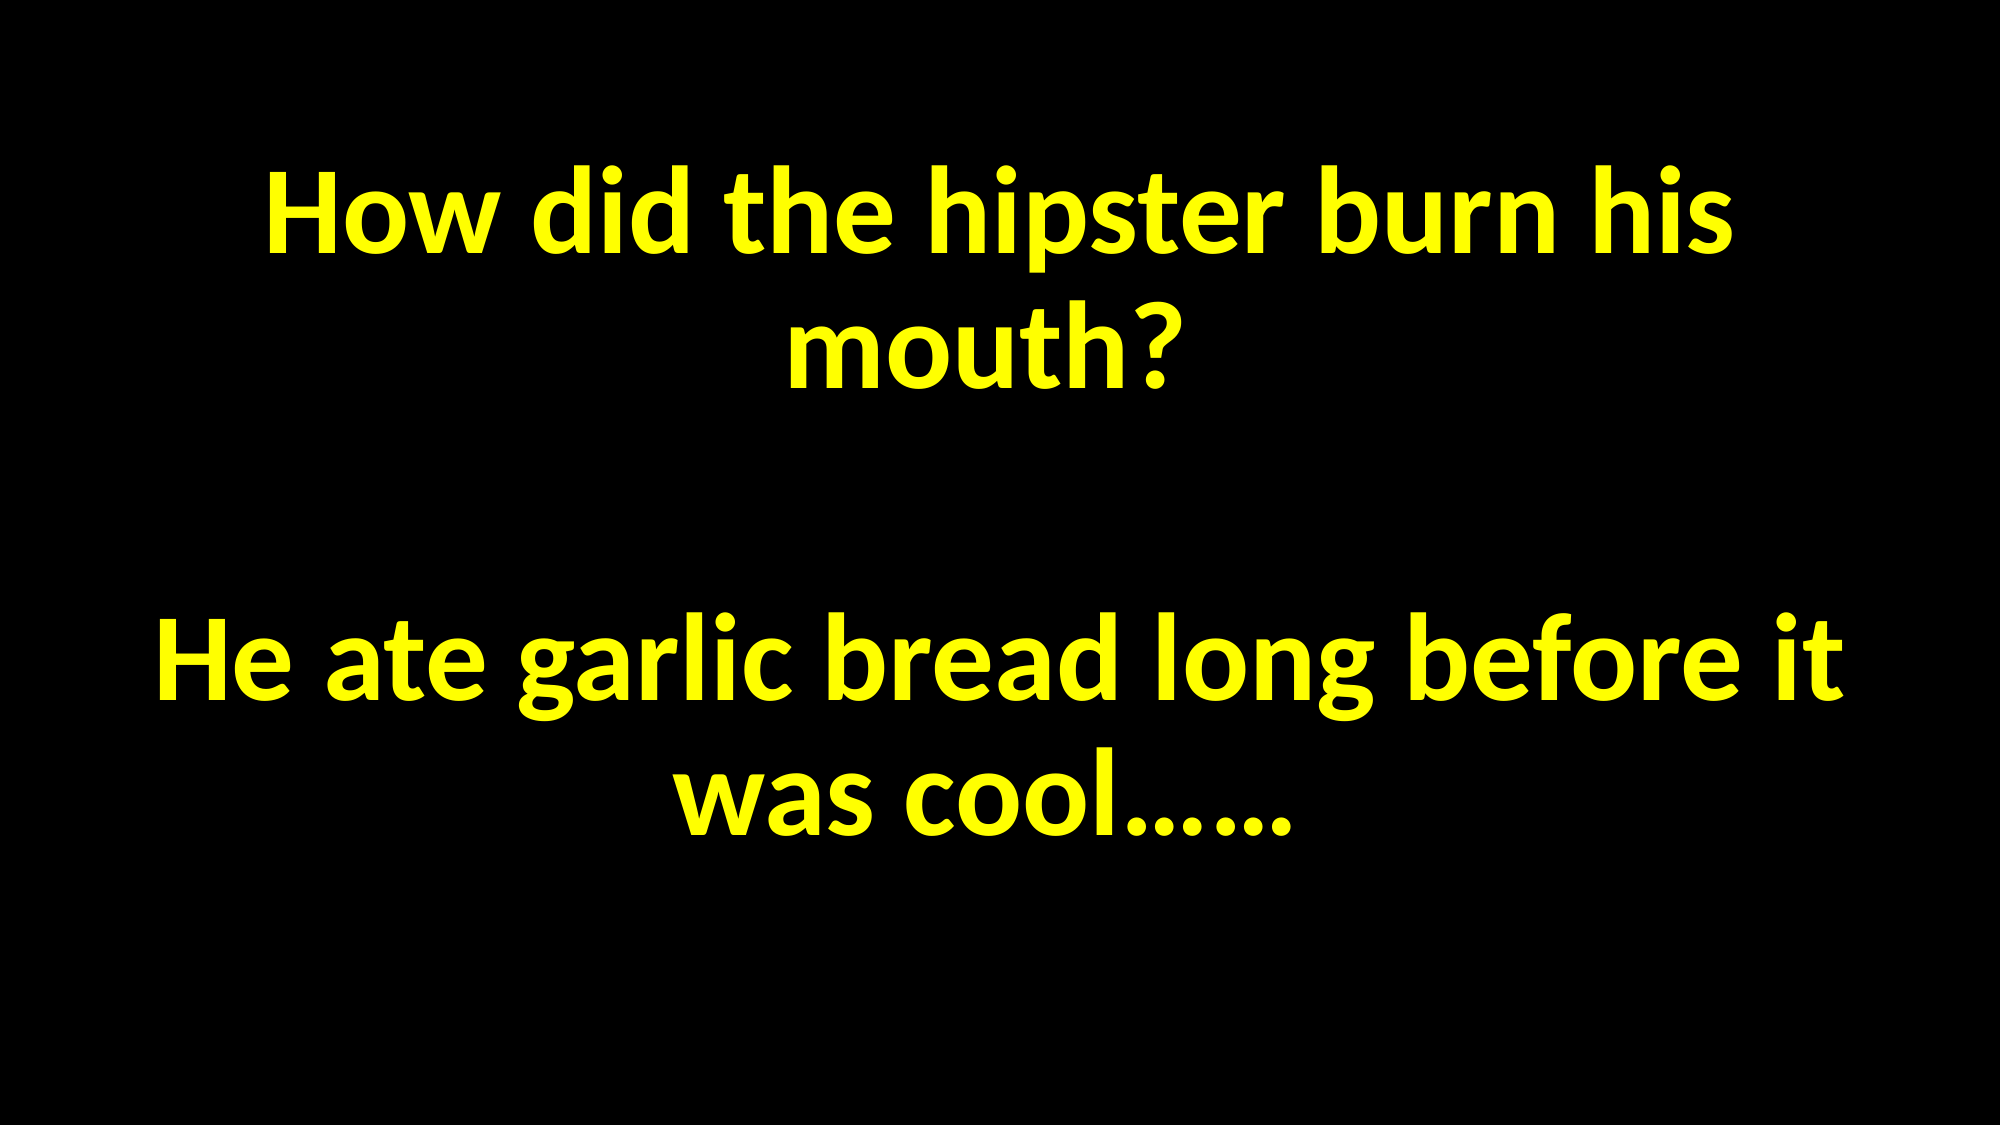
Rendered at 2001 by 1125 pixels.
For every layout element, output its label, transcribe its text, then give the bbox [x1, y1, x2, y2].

list How did the hipster burn his mouth? He ate garlic bread long before it was cool…… [137, 138, 1863, 1014]
